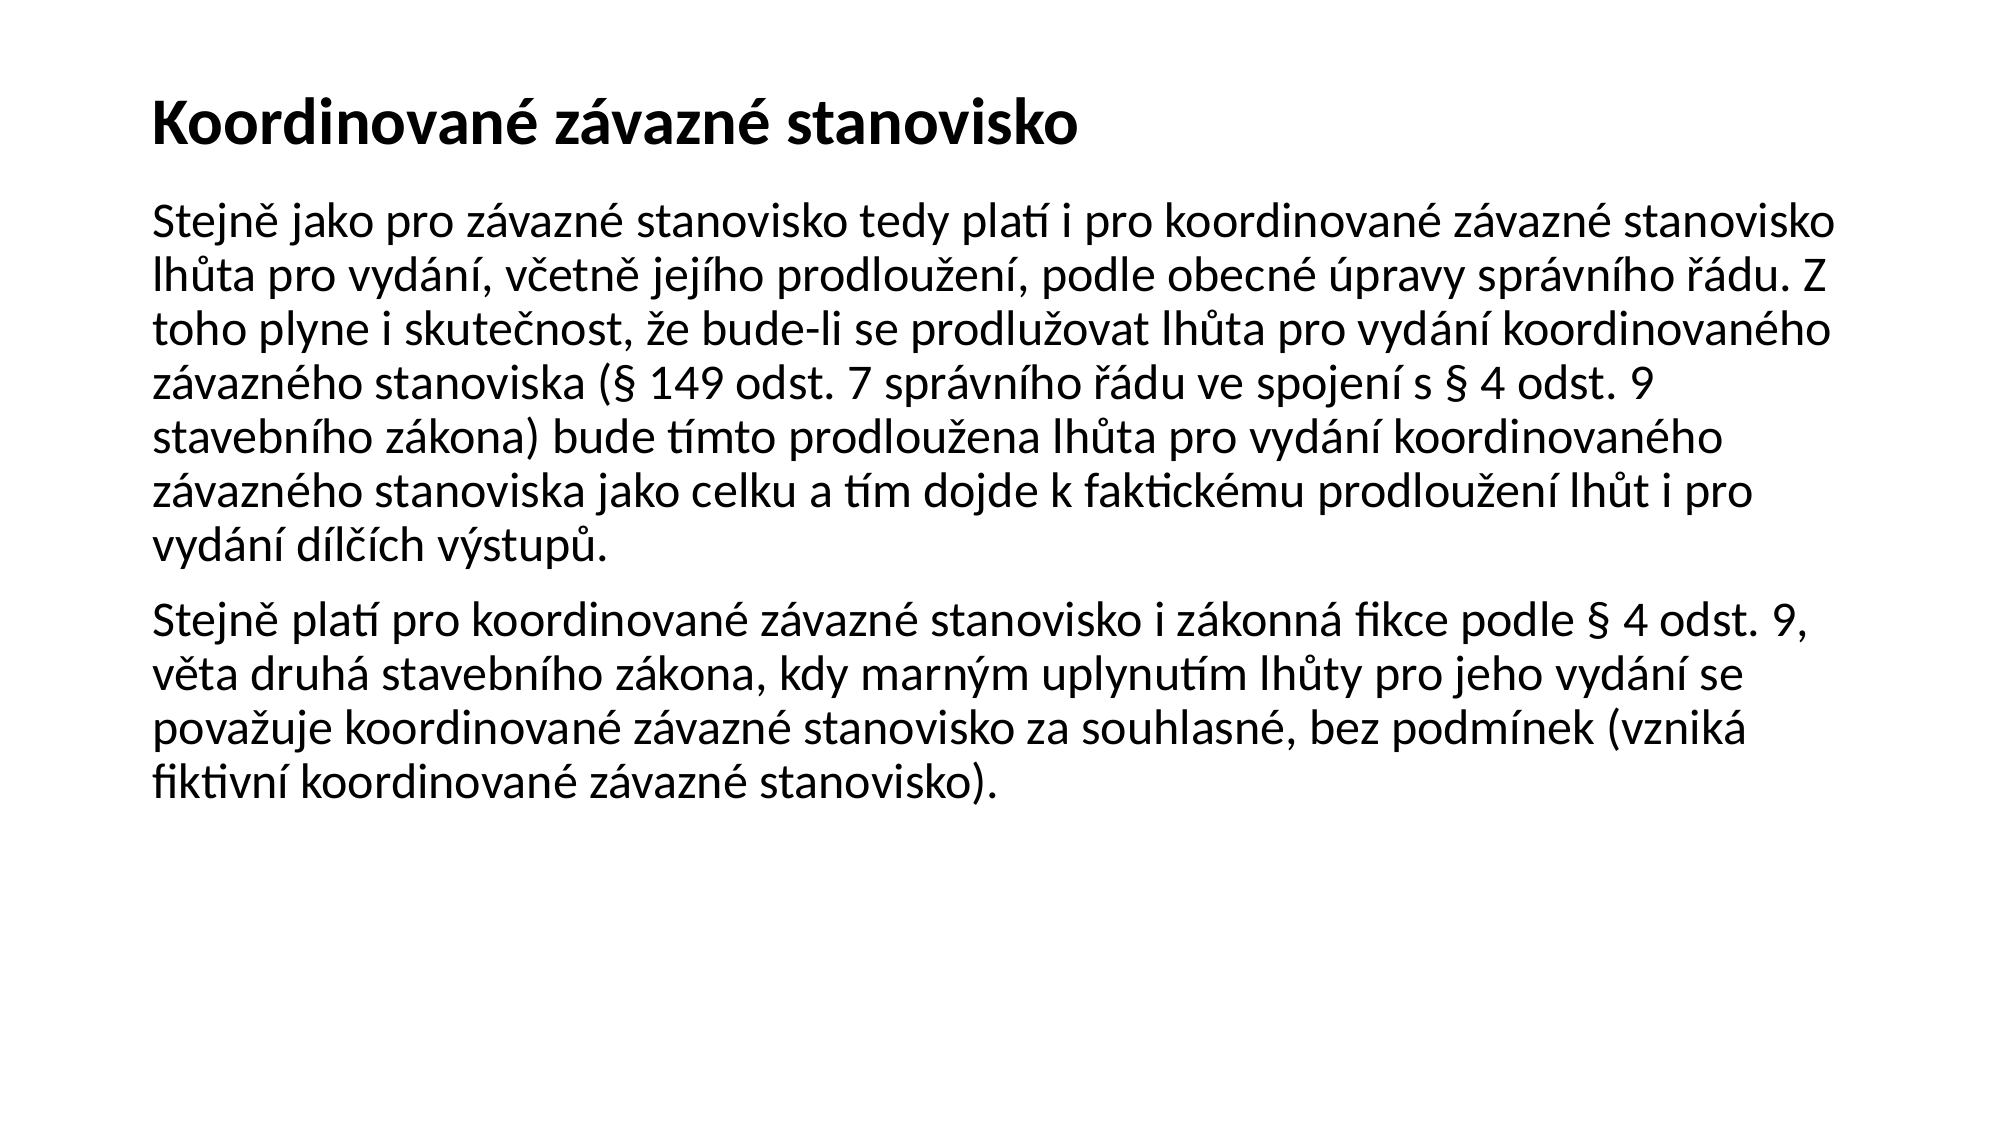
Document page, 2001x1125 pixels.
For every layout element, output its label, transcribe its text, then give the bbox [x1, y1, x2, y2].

list Stejně jako pro závazné stanovisko tedy platí i pro koordinované závazné stanovisko lhůta pro vydání, včetně jejího prodloužení, podle obecné úpravy správního řádu. Z toho plyne i skutečnost, že bude-li se prodlužovat lhůta pro vydání koordinovaného závazného stanoviska (§ 149 odst. 7 správního řádu ve spojení s § 4 odst. 9 stavebního zákona) bude tímto prodloužena lhůta pro vydání koordinovaného závazného stanoviska jako celku a tím dojde k faktickému prodloužení lhůt i pro vydání dílčích výstupů. Stejně platí pro koordinované závazné stanovisko i zákonná fikce podle § 4 odst. 9, věta druhá stavebního zákona, kdy marným uplynutím lhůty pro jeho vydání se považuje koordinované závazné stanovisko za souhlasné, bez podmínek (vzniká fiktivní koordinované závazné stanovisko). [137, 187, 1863, 1014]
title Koordinované závazné stanovisko [137, 59, 1863, 187]
